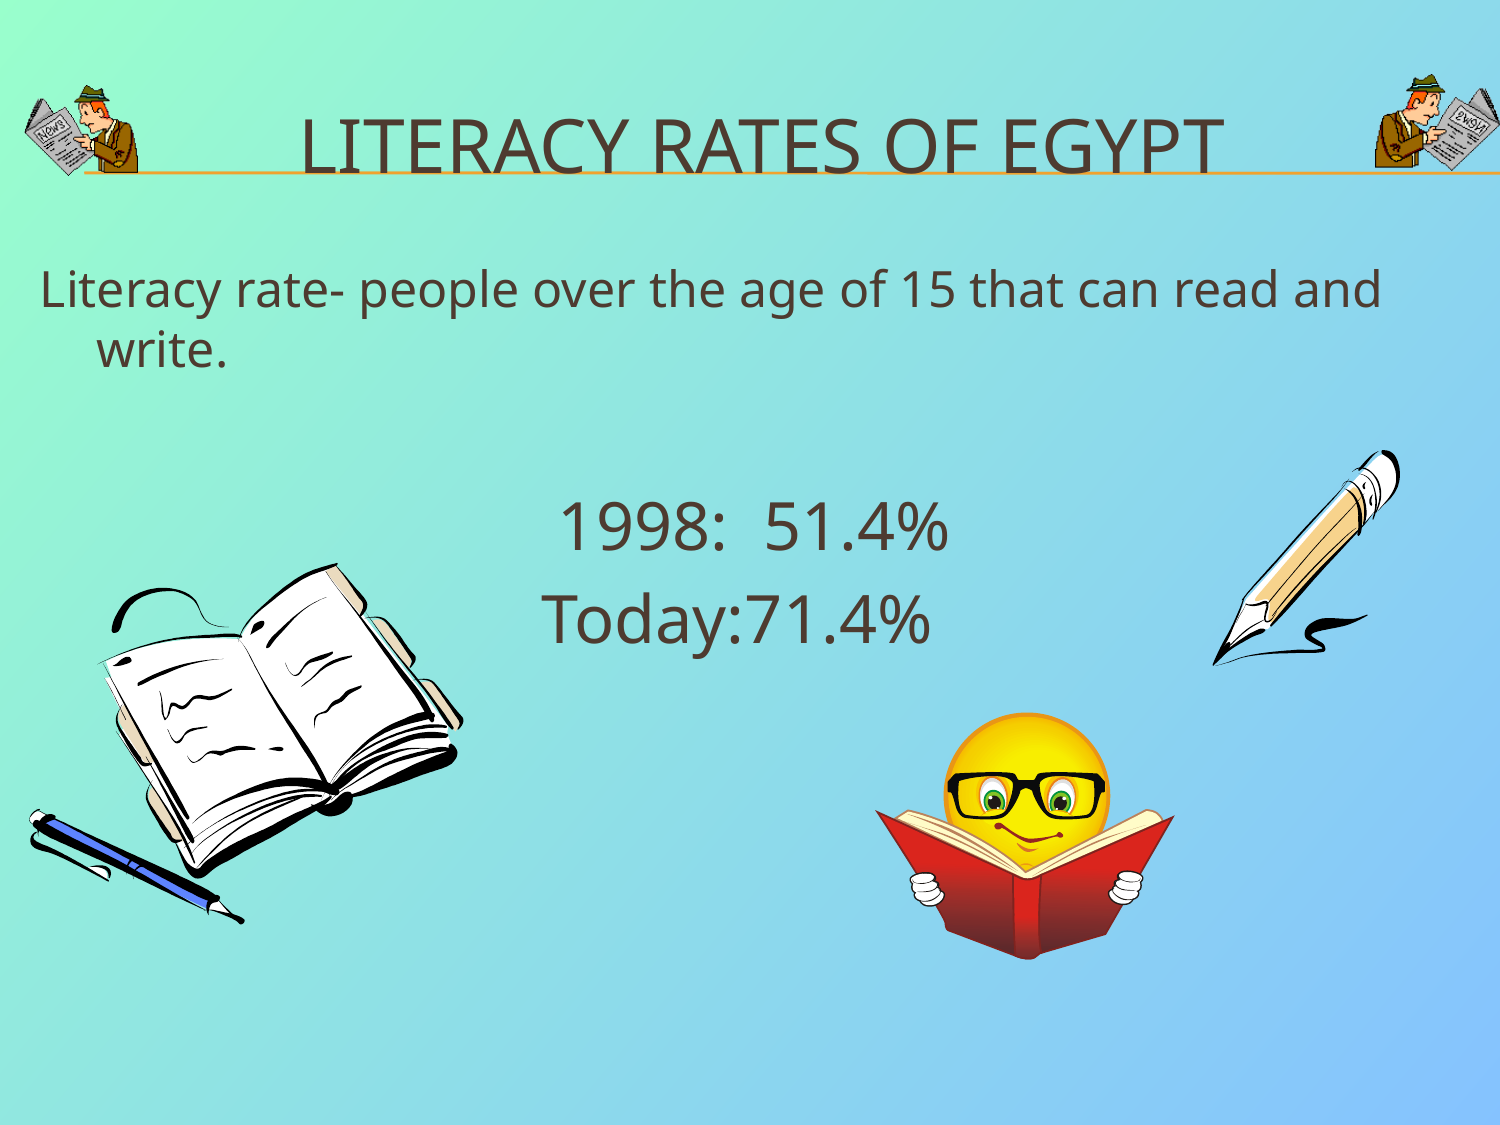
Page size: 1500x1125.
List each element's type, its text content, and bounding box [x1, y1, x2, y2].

picture [24, 84, 138, 177]
list Literacy rate- people over the age of 15 that can read and write. 1998: 51.4% Today:71.4% [24, 249, 1450, 993]
picture [24, 562, 464, 927]
picture [1374, 74, 1500, 171]
picture [1212, 449, 1401, 667]
title Literacy rates of Egypt [50, 75, 1475, 213]
picture [874, 712, 1176, 960]
